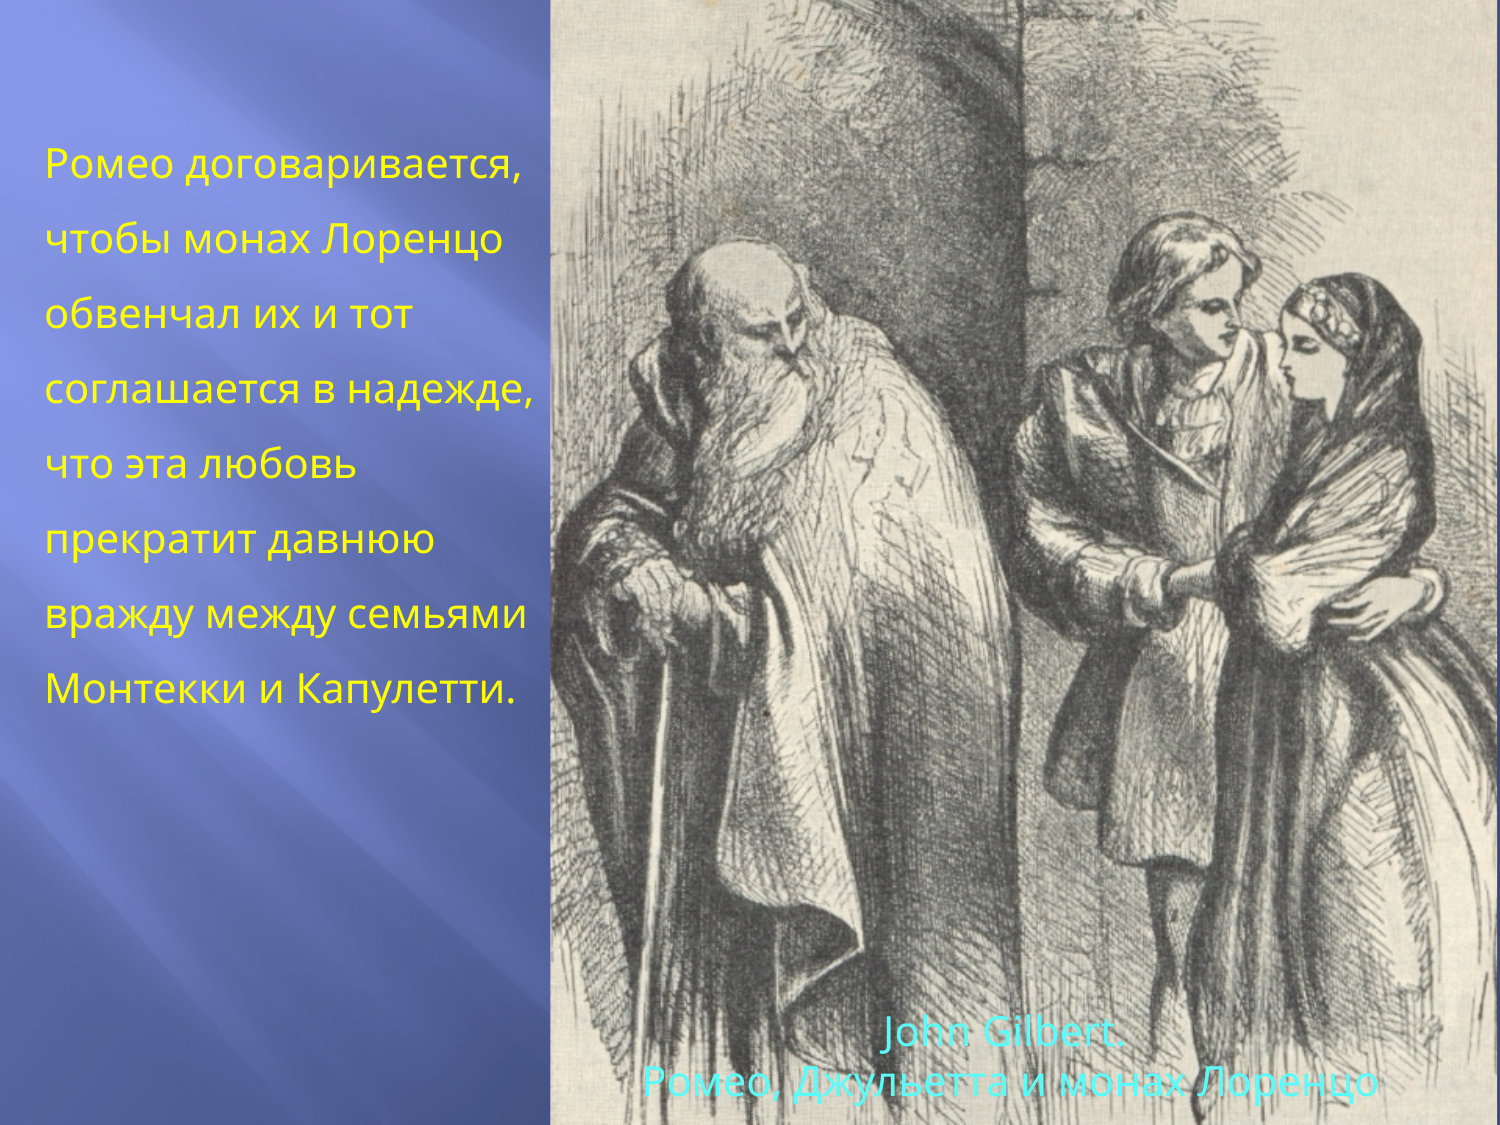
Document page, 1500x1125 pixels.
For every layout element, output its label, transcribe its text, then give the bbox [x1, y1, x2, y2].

picture [549, 0, 1498, 1125]
text_box Ромео договаривается, чтобы монах Лоренцо обвенчал их и тот соглашается в надежде, что эта любовь прекратит давнюю вражду между семьями Монтекки и Капулетти. [29, 104, 549, 720]
